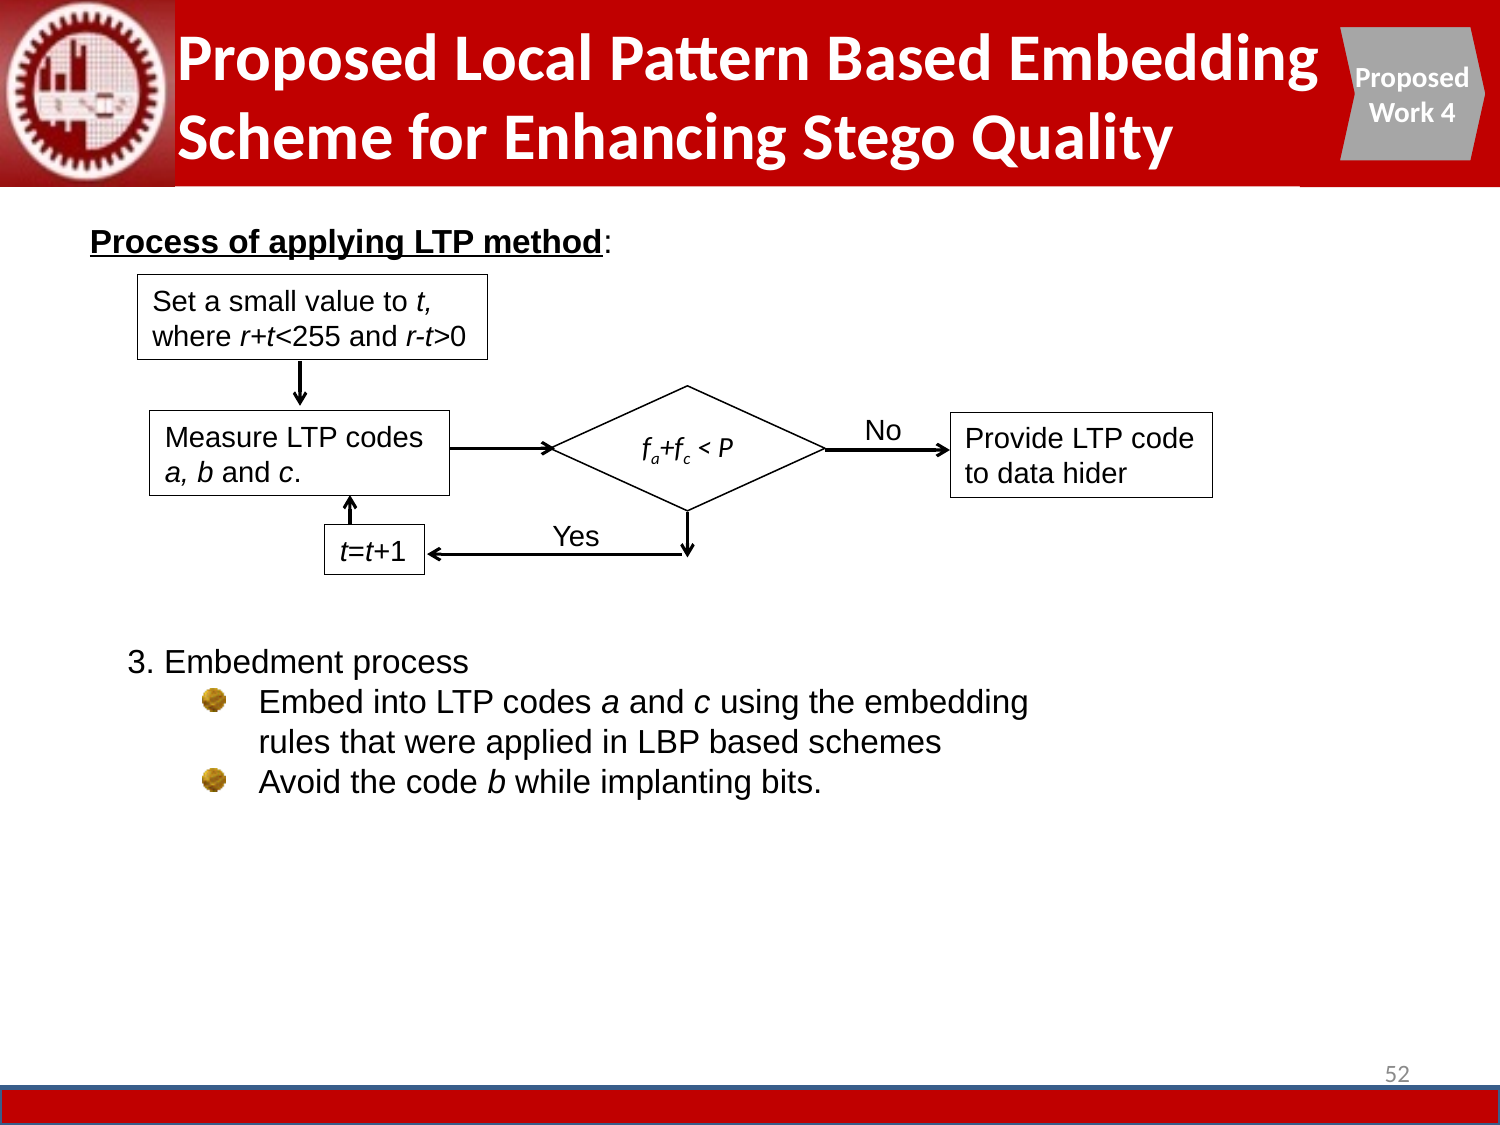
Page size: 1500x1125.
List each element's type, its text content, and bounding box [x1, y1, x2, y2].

picture [202, 688, 226, 712]
slide_number 52 [1074, 1042, 1425, 1087]
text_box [0, 0, 1500, 188]
text_box [0, 1087, 1500, 1125]
text_box Process of applying LTP method: [75, 212, 638, 268]
text_box 3. Embedment process Embed into LTP codes a and c using the embedding rules that were applied in LBP based schemes Avoid the code b while implanting bits. [112, 632, 1050, 808]
picture [202, 768, 226, 792]
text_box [137, 274, 1213, 576]
